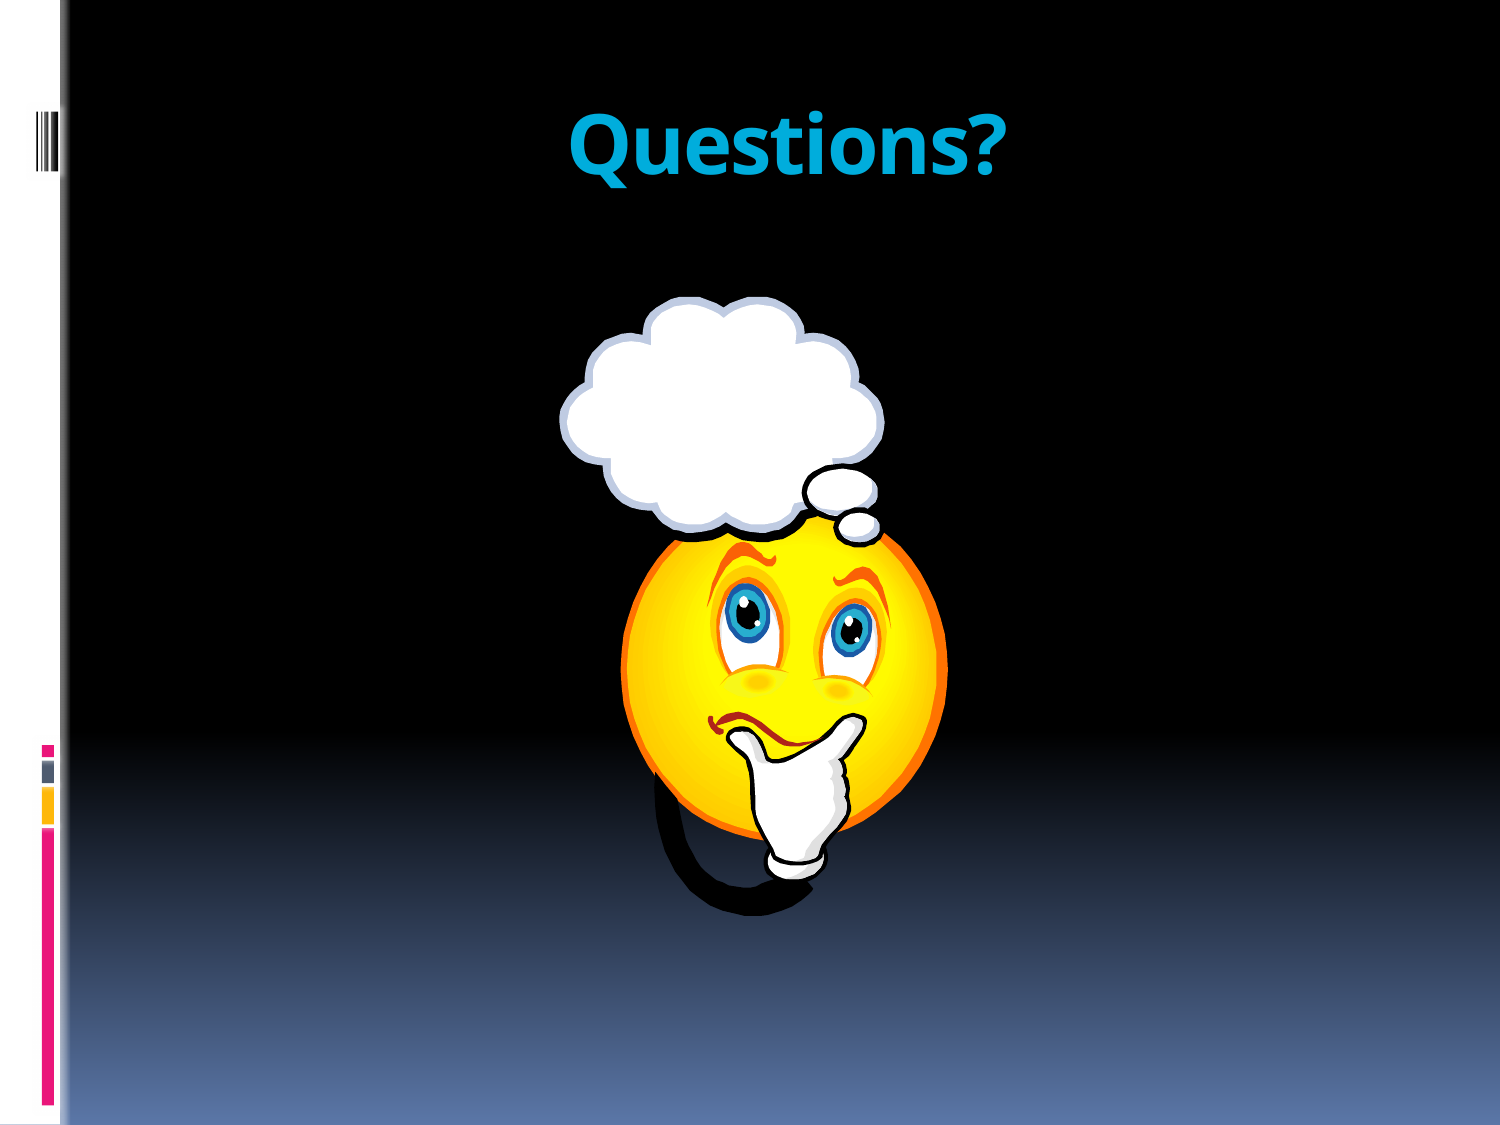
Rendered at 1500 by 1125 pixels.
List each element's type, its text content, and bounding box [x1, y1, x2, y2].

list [549, 287, 951, 919]
title Questions? [150, 83, 1425, 234]
